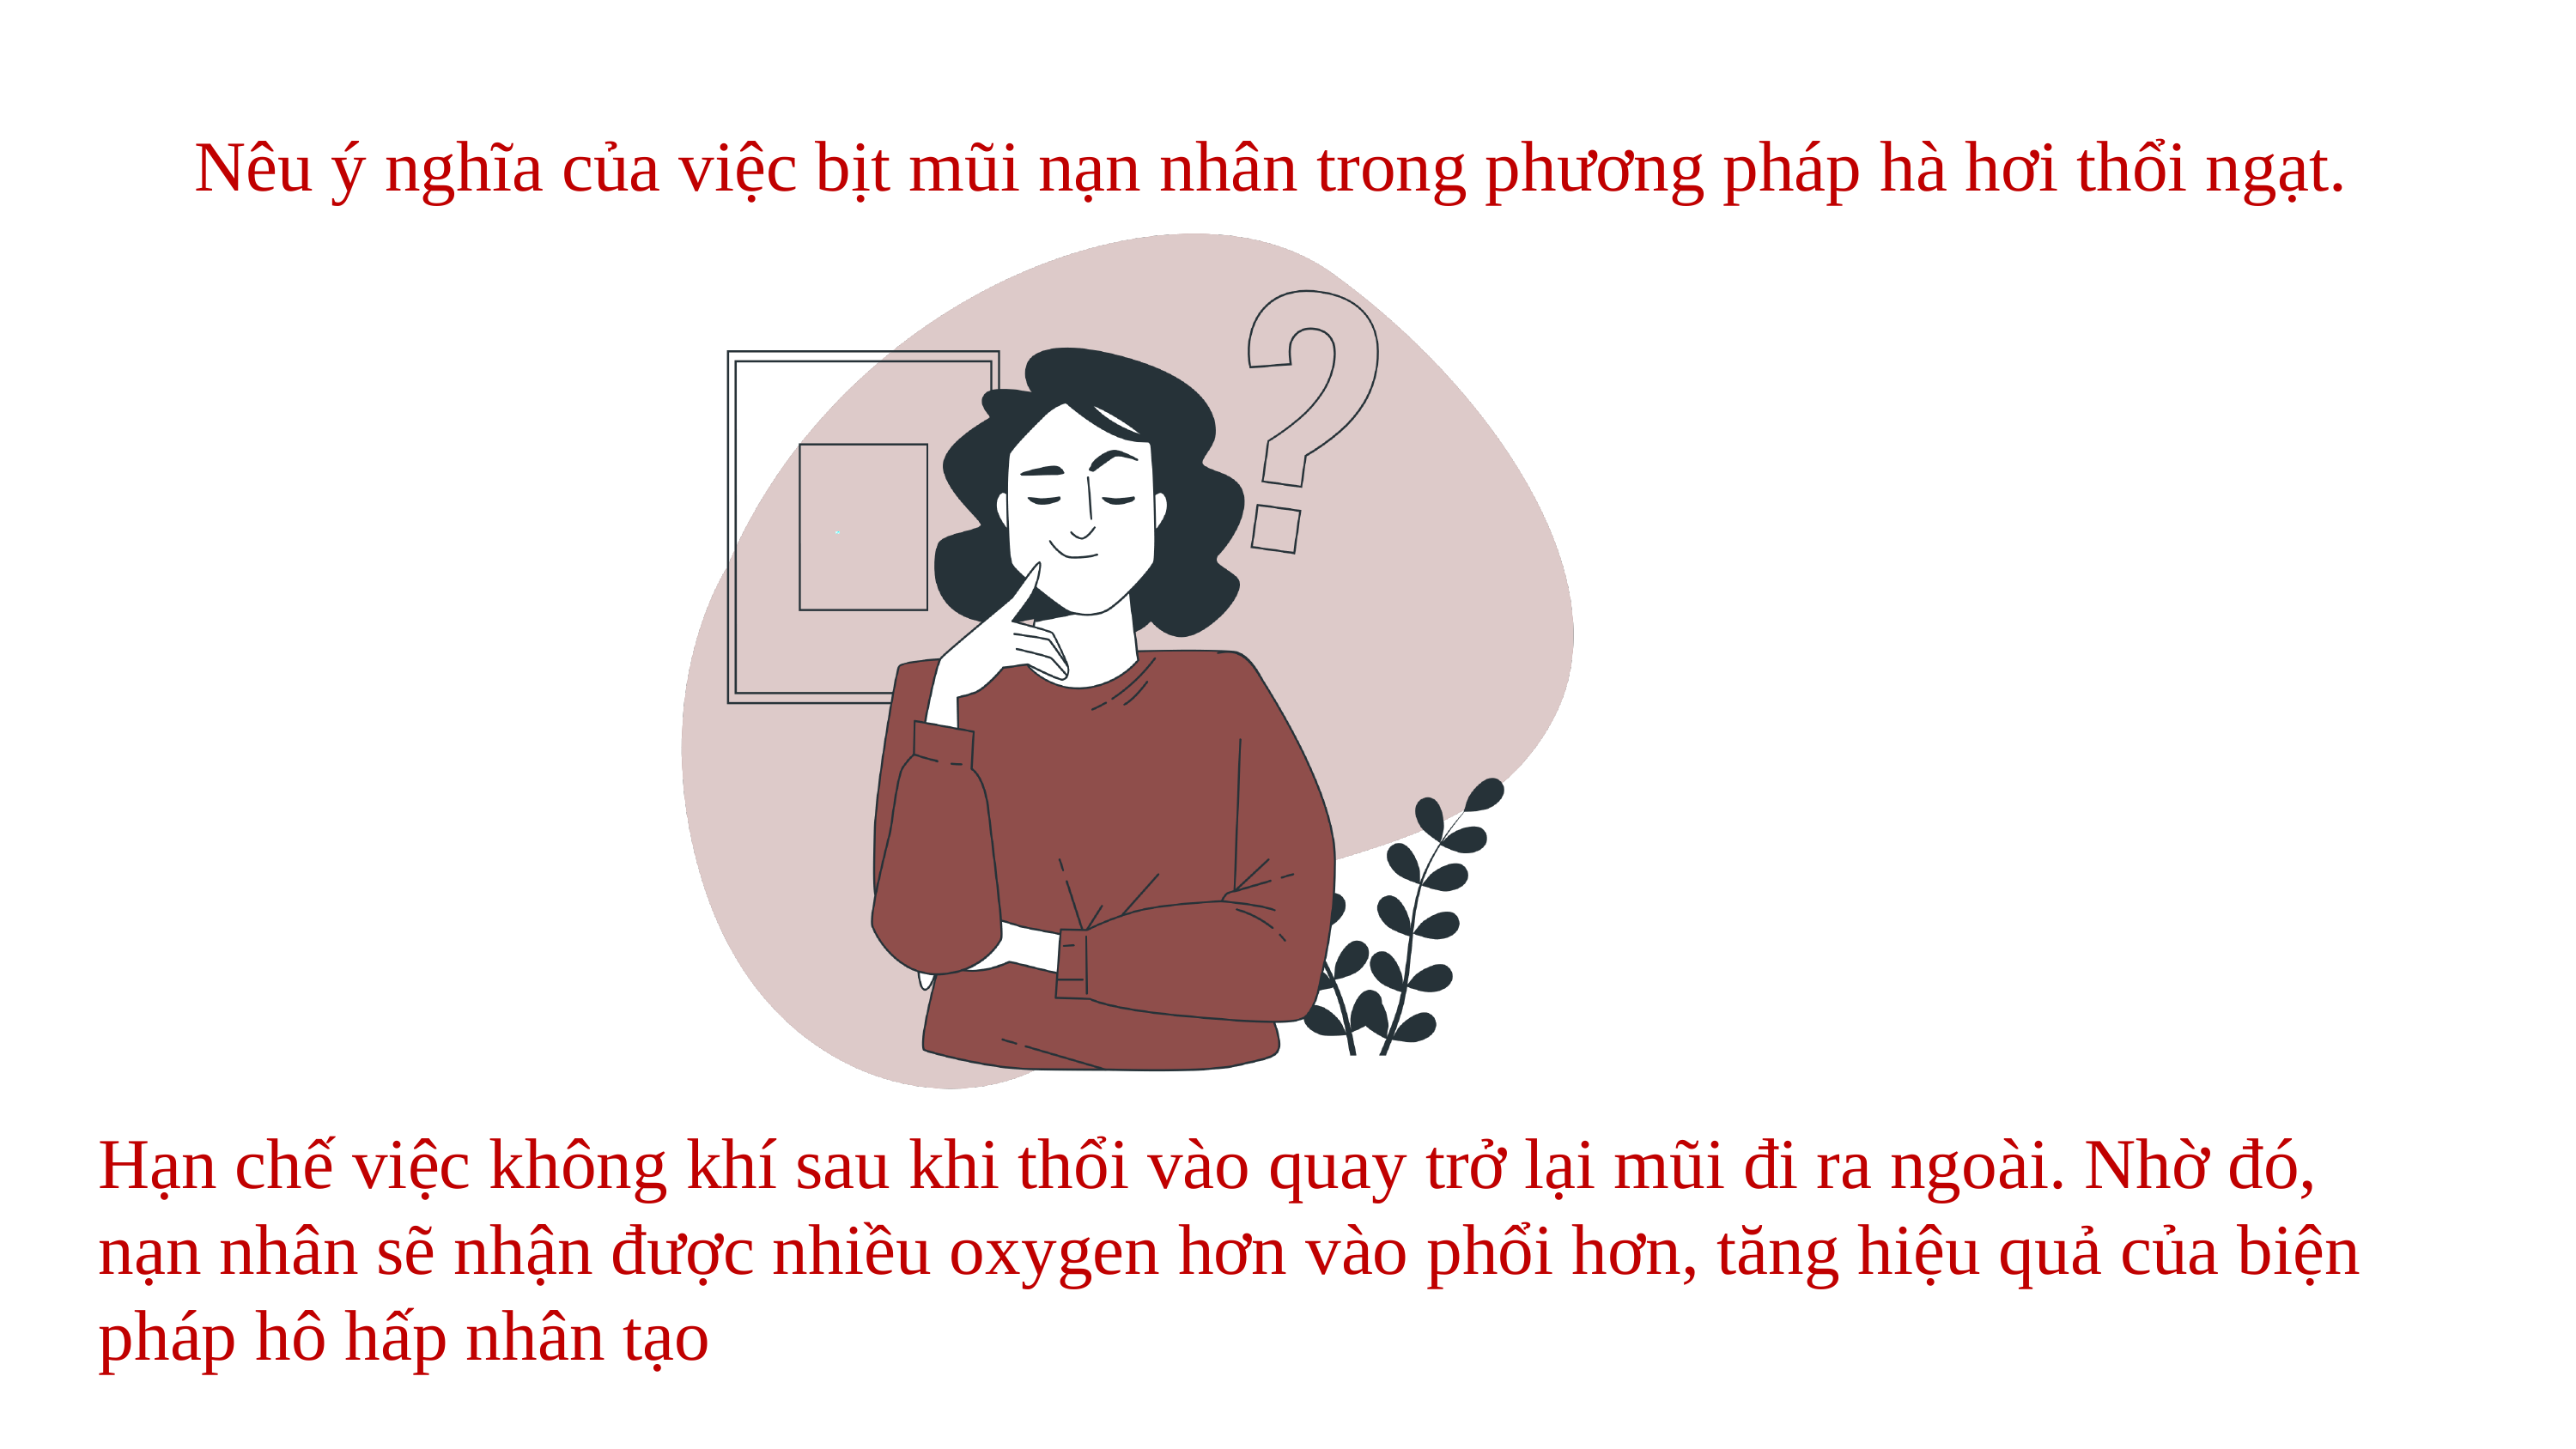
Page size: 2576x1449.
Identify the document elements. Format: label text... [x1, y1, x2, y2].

text_box Nêu ý nghĩa của việc bịt mũi nạn nhân trong phương pháp hà hơi thổi ngạt. [181, 112, 2362, 211]
picture [600, 142, 1631, 1173]
text_box Hạn chế việc không khí sau khi thổi vào quay trở lại mũi đi ra ngoài. Nhờ đó, nạn nhân sẽ nhận được nhiều oxygen hơn vào phổi hơn, tăng hiệu quả của biện pháp hô hấp nhân tạo [85, 1110, 2394, 1381]
